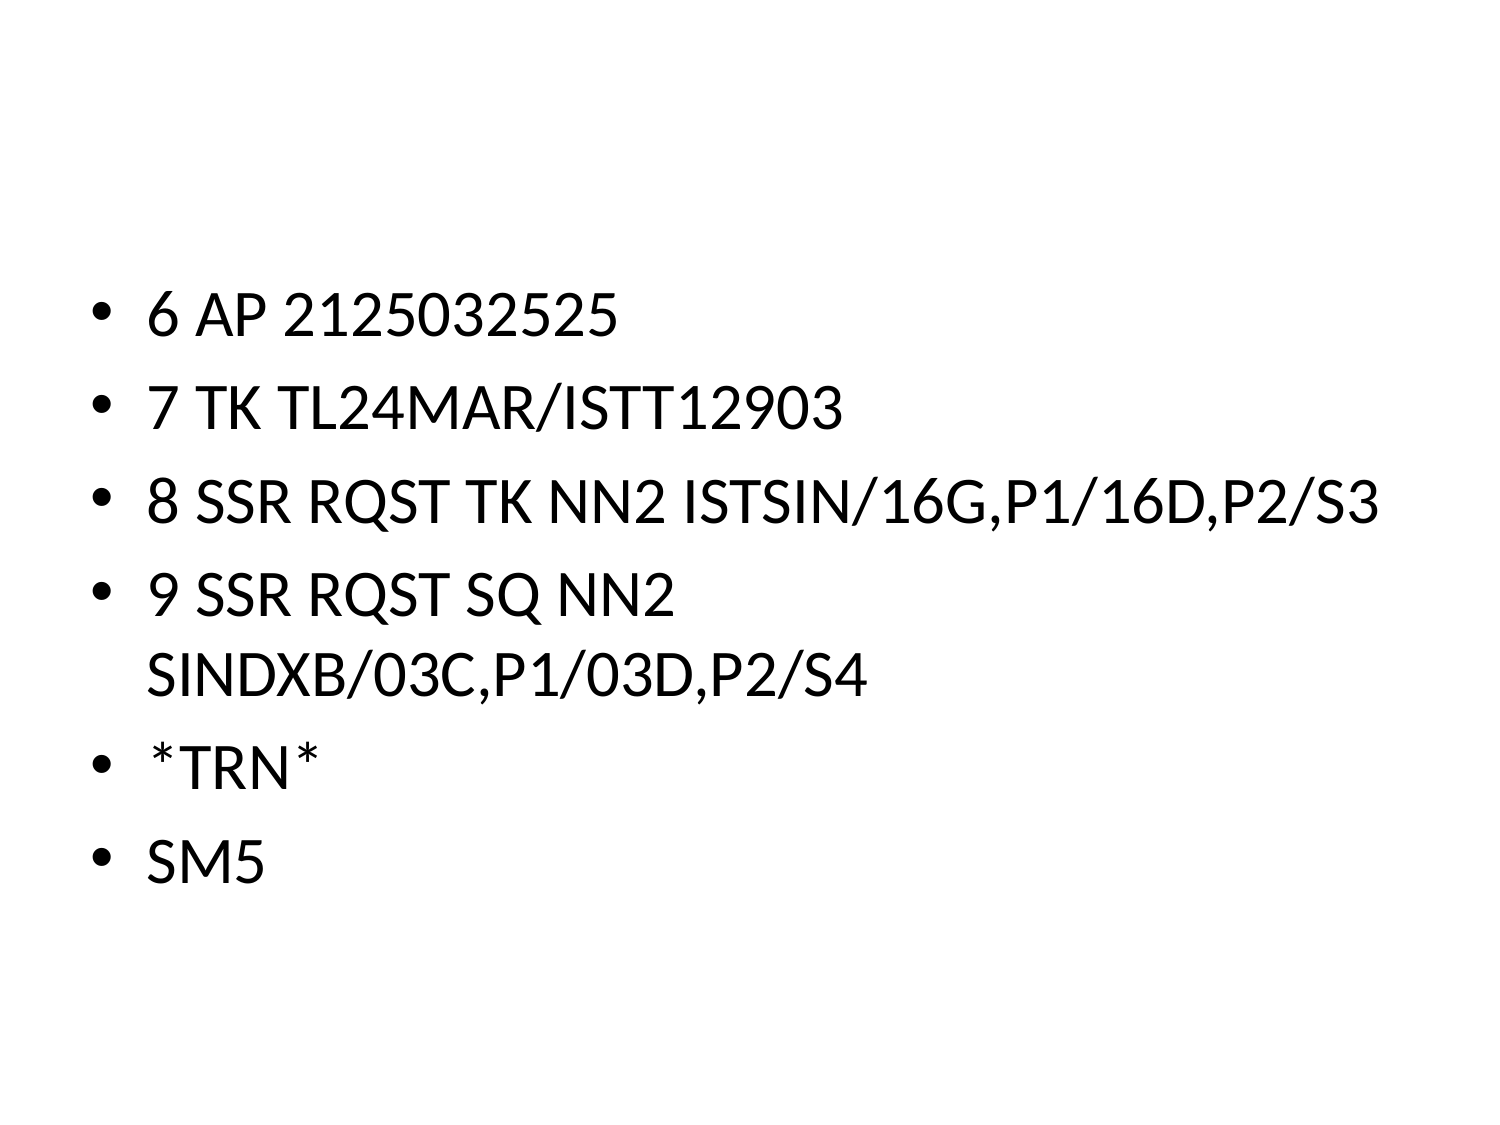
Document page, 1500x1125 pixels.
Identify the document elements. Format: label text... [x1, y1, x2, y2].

list 6 AP 2125032525 7 TK TL24MAR/ISTT12903 8 SSR RQST TK NN2 ISTSIN/16G,P1/16D,P2/S3 9 SSR RQST SQ NN2 SINDXB/03C,P1/03D,P2/S4 *TRN* SM5 [75, 262, 1425, 1005]
